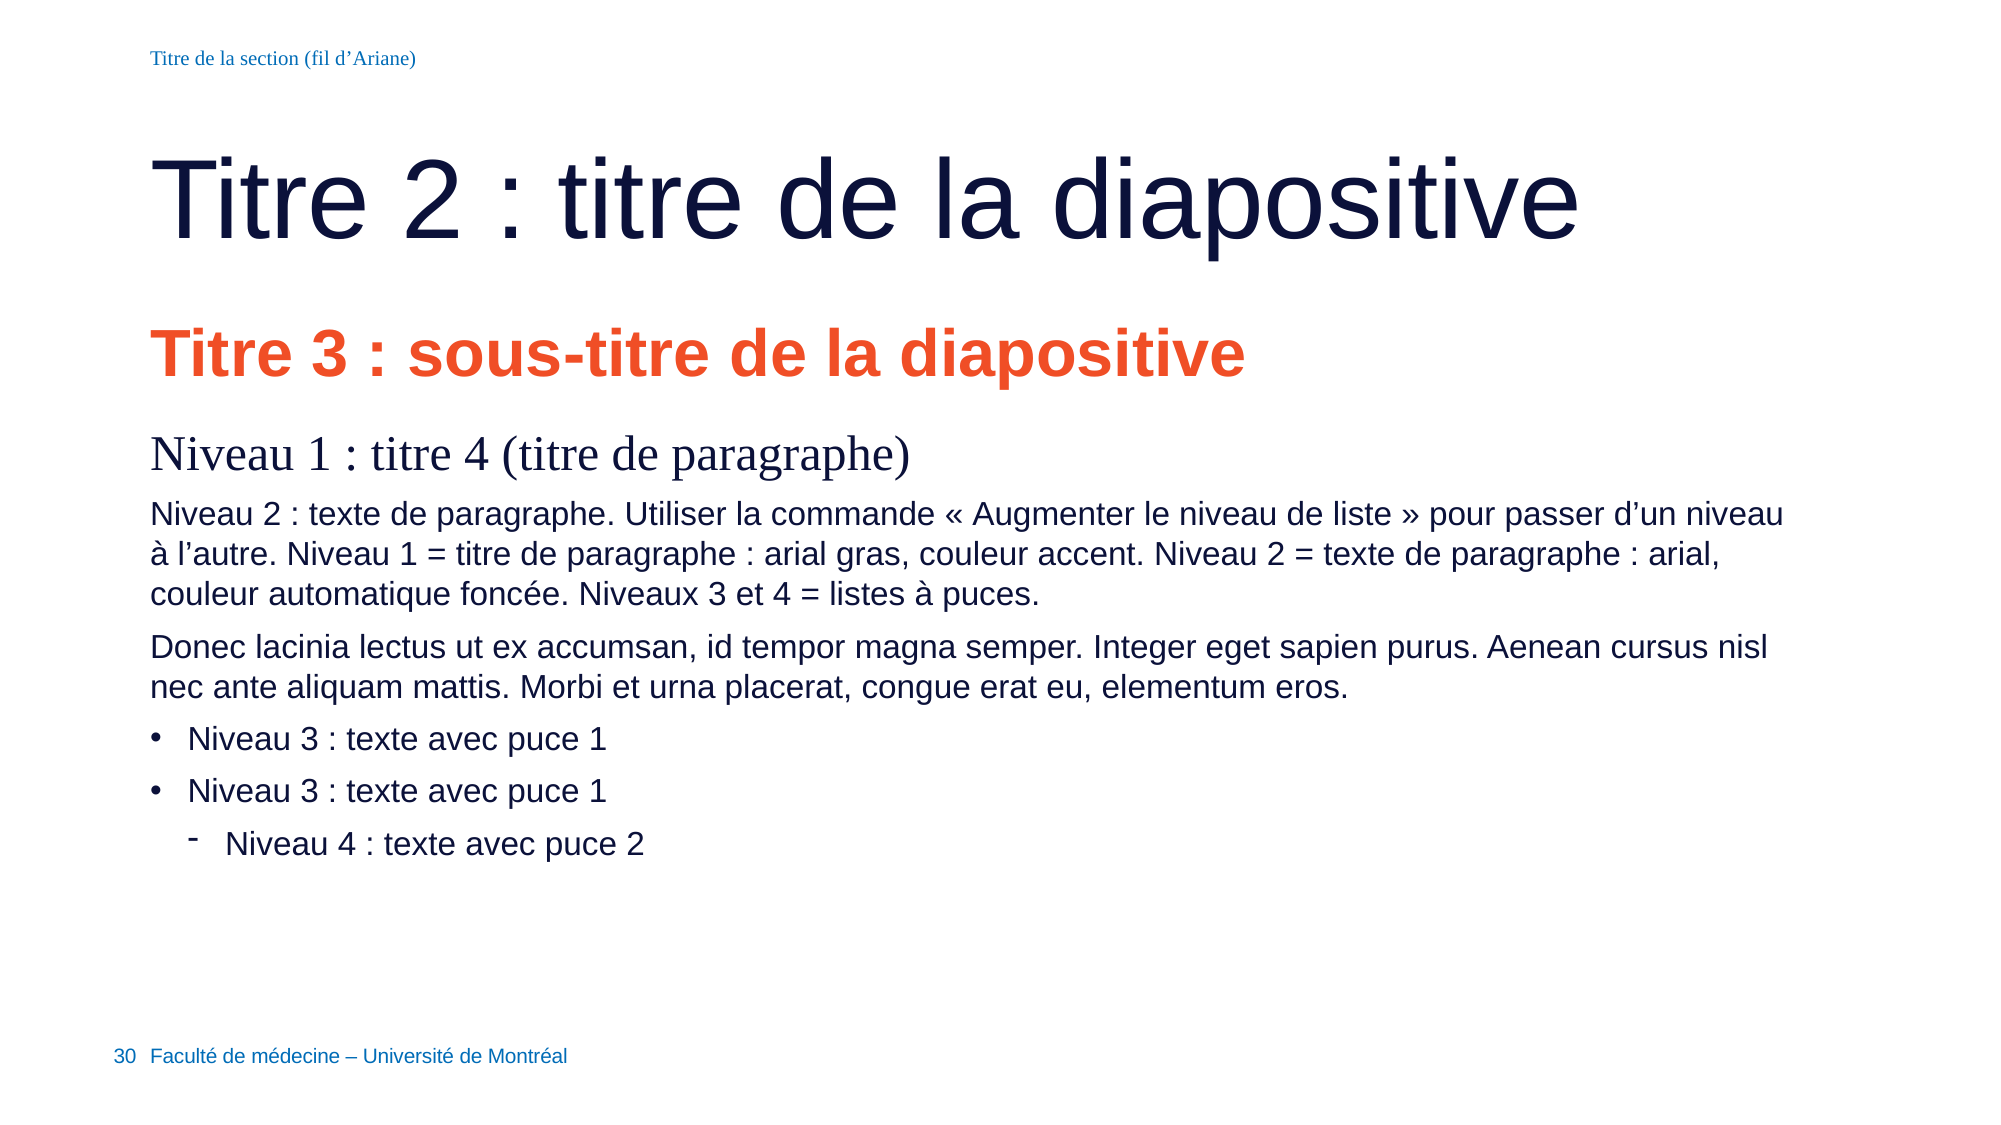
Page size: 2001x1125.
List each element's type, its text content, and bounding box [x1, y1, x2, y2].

title Titre 2 : titre de la diapositive [150, 141, 1875, 278]
footer Faculté de médecine – Université de Montréal [150, 1042, 1333, 1103]
slide_number 30 [75, 1042, 143, 1103]
list Niveau 1 : titre 4 (titre de paragraphe) Niveau 2 : texte de paragraphe. Utiliser la commande « Augmenter le niveau de liste » pour passer d’un niveau à l’autre. Niveau 1 = titre de paragraphe : arial gras, couleur accent. Niveau 2 = texte de paragraphe : arial, couleur automatique foncée. Niveaux 3 et 4 = listes à puces. Donec lacinia lectus ut ex accumsan, id tempor magna semper. Integer eget sapien purus. Aenean cursus nisl nec ante aliquam mattis. Morbi et urna placerat, congue erat eu, elementum eros. Niveau 3 : texte avec puce 1 Niveau 3 : texte avec puce 1 Niveau 4 : texte avec puce 2 [150, 420, 1800, 960]
list Titre 3 : sous-titre de la diapositive [150, 281, 1798, 391]
list Titre de la section (fil d’Ariane) [150, 45, 876, 113]
